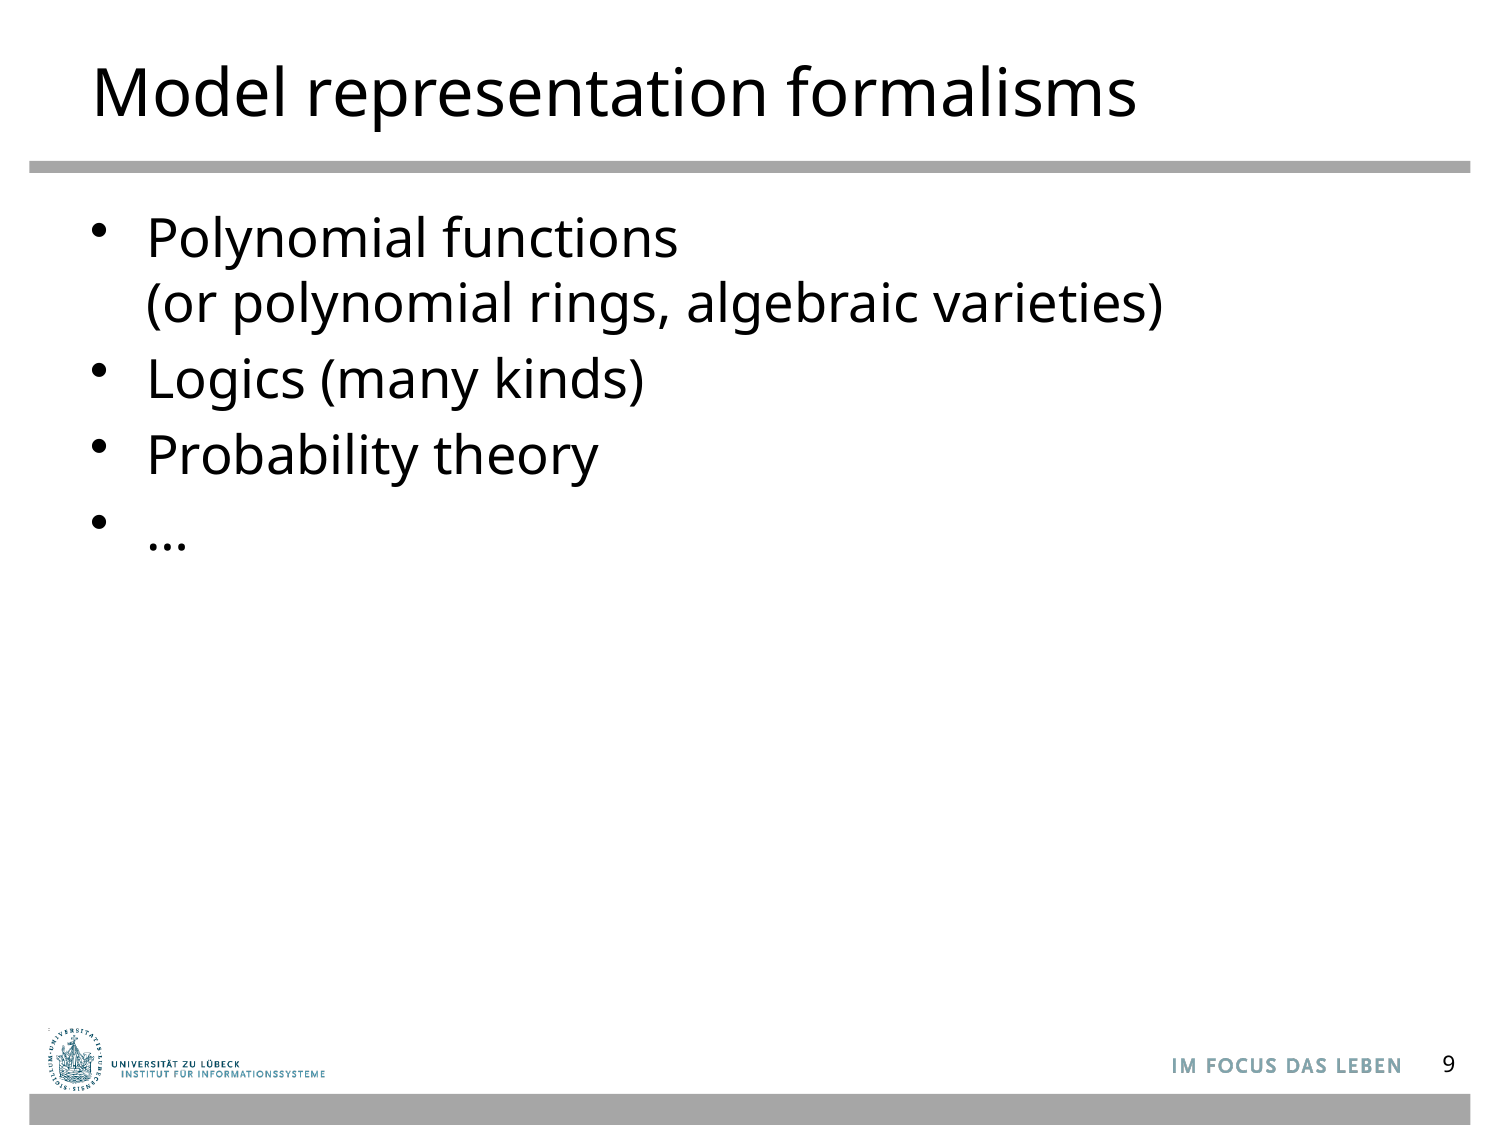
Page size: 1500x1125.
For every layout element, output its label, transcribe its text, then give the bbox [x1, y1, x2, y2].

slide_number 9 [1305, 1050, 1471, 1083]
title Model representation formalisms [76, 42, 1427, 126]
list Polynomial functions (or polynomial rings, algebraic varieties) Logics (many kinds) Probability theory … [75, 196, 1425, 1012]
picture [1173, 1058, 1305, 1073]
